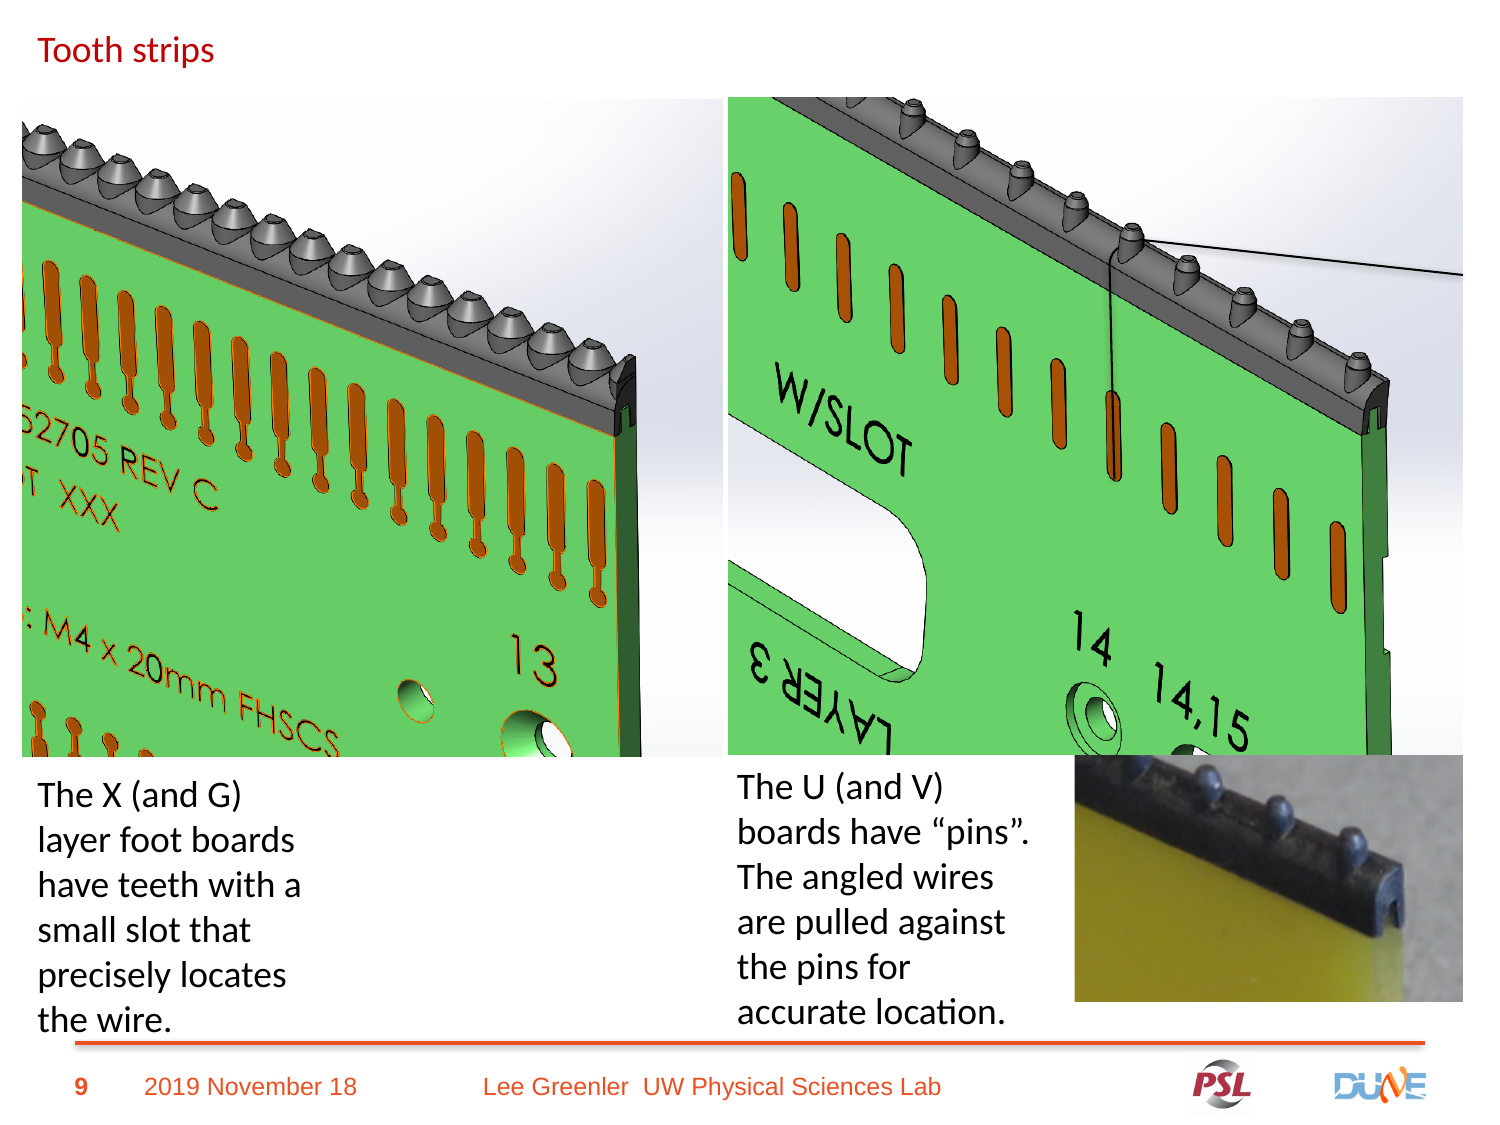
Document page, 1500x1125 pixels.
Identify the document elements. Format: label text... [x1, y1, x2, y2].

text_box The X (and G) layer foot boards have teeth with a small slot that precisely locates the wire. [22, 764, 321, 1048]
picture [22, 98, 723, 757]
footer Lee Greenler UW Physical Sciences Lab [483, 1074, 988, 1101]
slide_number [145, 1074, 377, 1101]
picture [1190, 1052, 1254, 1116]
text_box The U (and V) boards have “pins”. The angled wires are pulled against the pins for accurate location. [722, 763, 1064, 1040]
slide_number 9 [74, 1074, 145, 1101]
picture [1333, 1064, 1427, 1104]
picture [1074, 756, 1464, 1003]
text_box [728, 97, 1464, 756]
text_box Tooth strips [22, 17, 315, 77]
